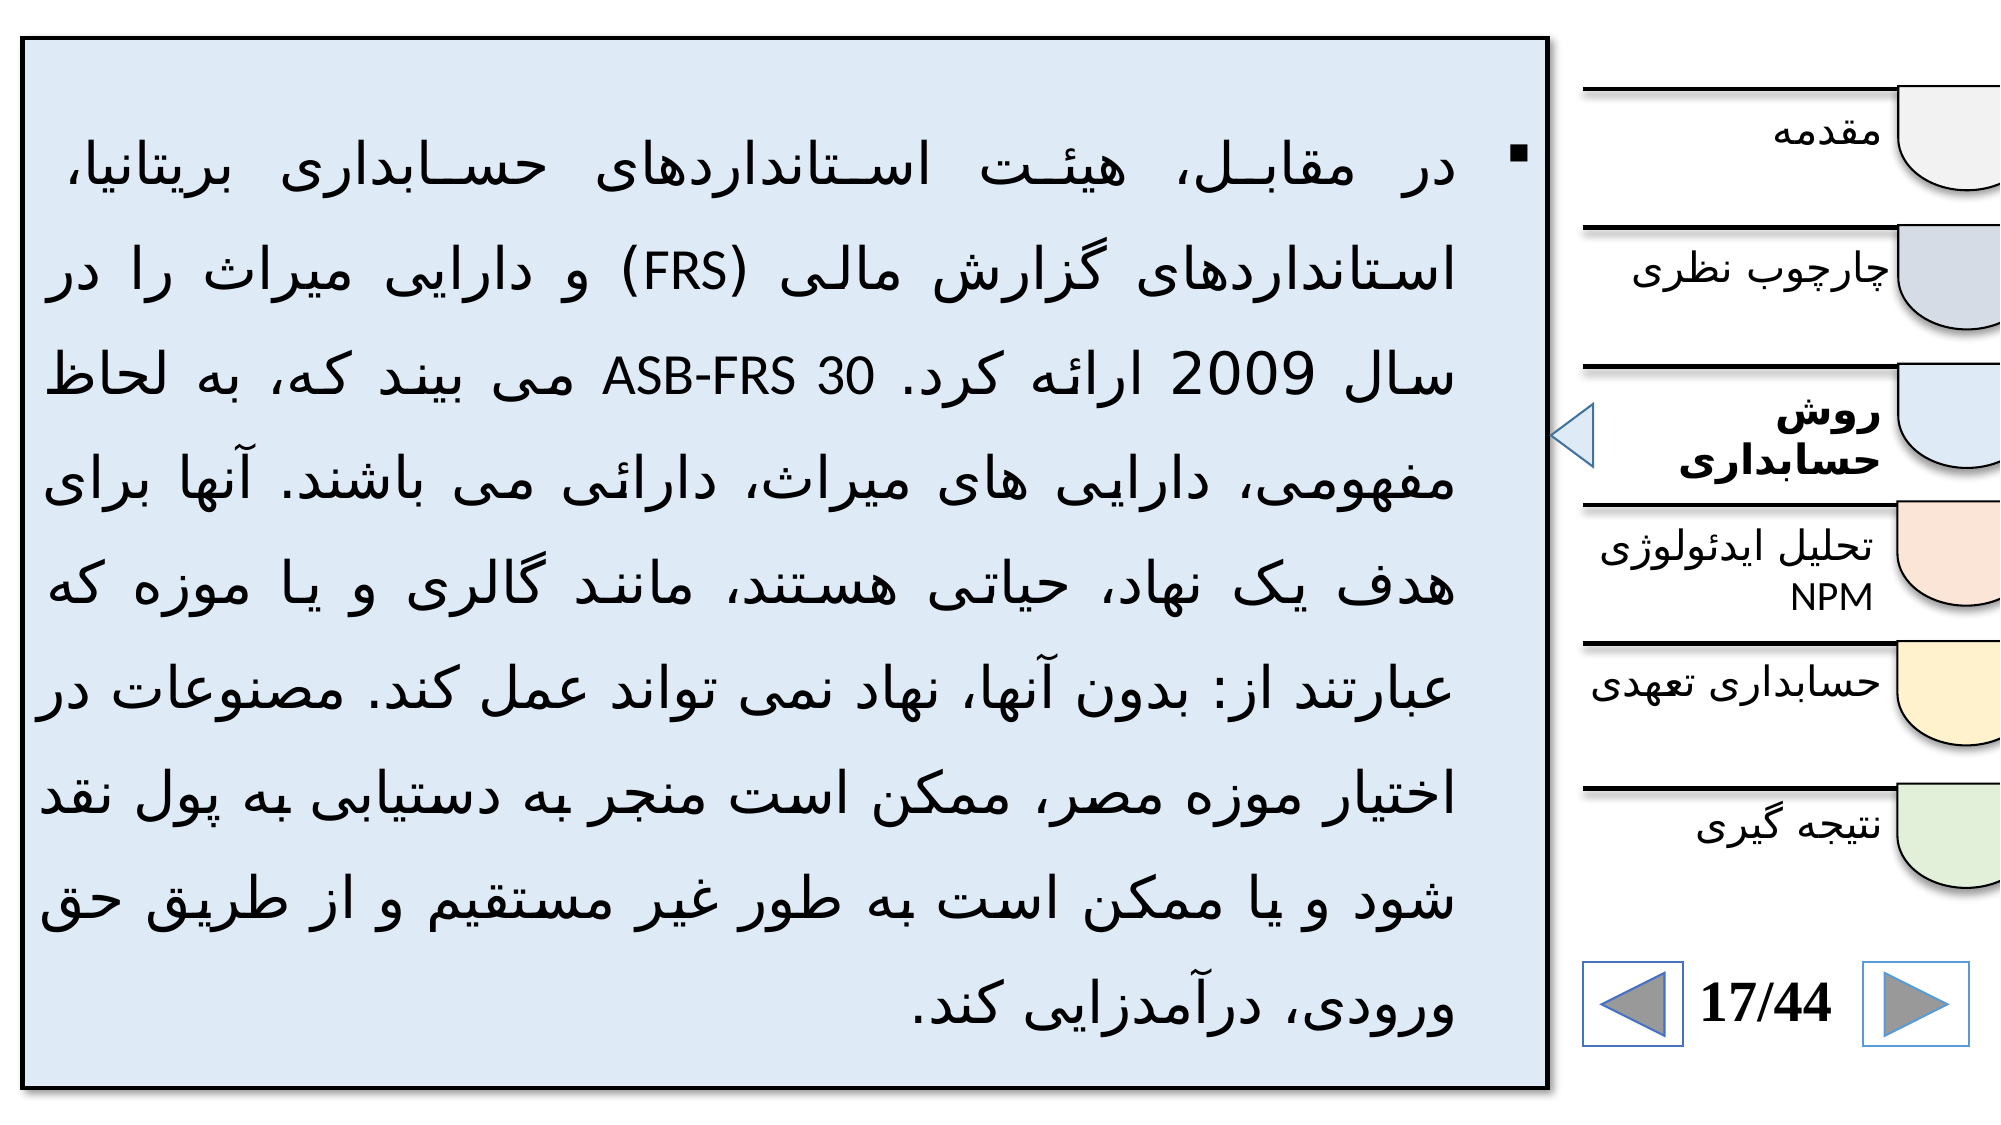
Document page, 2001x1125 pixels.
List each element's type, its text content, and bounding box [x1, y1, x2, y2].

text_box [1582, 961, 1684, 1047]
text_box [1898, 789, 2000, 889]
text_box [1897, 367, 2000, 469]
text_box [1862, 961, 1970, 1047]
text_box [1896, 506, 2000, 607]
text_box در مقابل، هیئت استانداردهای حسابداری بریتانیا، استانداردهای گزارش مالی (FRS) و دارایی میراث را در سال 2009 ارائه کرد. ASB-FRS 30 می بیند که، به لحاظ مفهومی، دارایی های میراث، دارائی می باشند. آنها برای هدف یک نهاد، حیاتی هستند، مانند گالری و یا موزه که عبارتند از: بدون آنها، نهاد نمی تواند عمل کند. مصنوعات در اختیار موزه مصر، ممکن است منجر به دستیابی به پول نقد شود و یا ممکن است به طور غیر مستقیم و از طریق حق ورودی، درآمدزایی کند. [22, 37, 1548, 1089]
text_box [1897, 362, 2000, 366]
text_box [1896, 782, 2000, 788]
text_box تحلیل ایدئولوژی NPM [1557, 511, 1889, 627]
text_box چارچوب نظری [1575, 233, 1906, 299]
text_box [1896, 500, 2000, 505]
text_box حسابداری تعهدی [1565, 647, 1898, 713]
text_box مقدمه [1639, 95, 1898, 160]
text_box نتیجه گیری [1593, 789, 1898, 855]
text_box [1897, 228, 2000, 331]
text_box روش حسابداری [1607, 375, 1898, 491]
text_box 17/44 [1683, 955, 1849, 1041]
text_box [1897, 90, 2000, 192]
text_box [1549, 401, 1595, 469]
text_box [1896, 644, 2000, 747]
